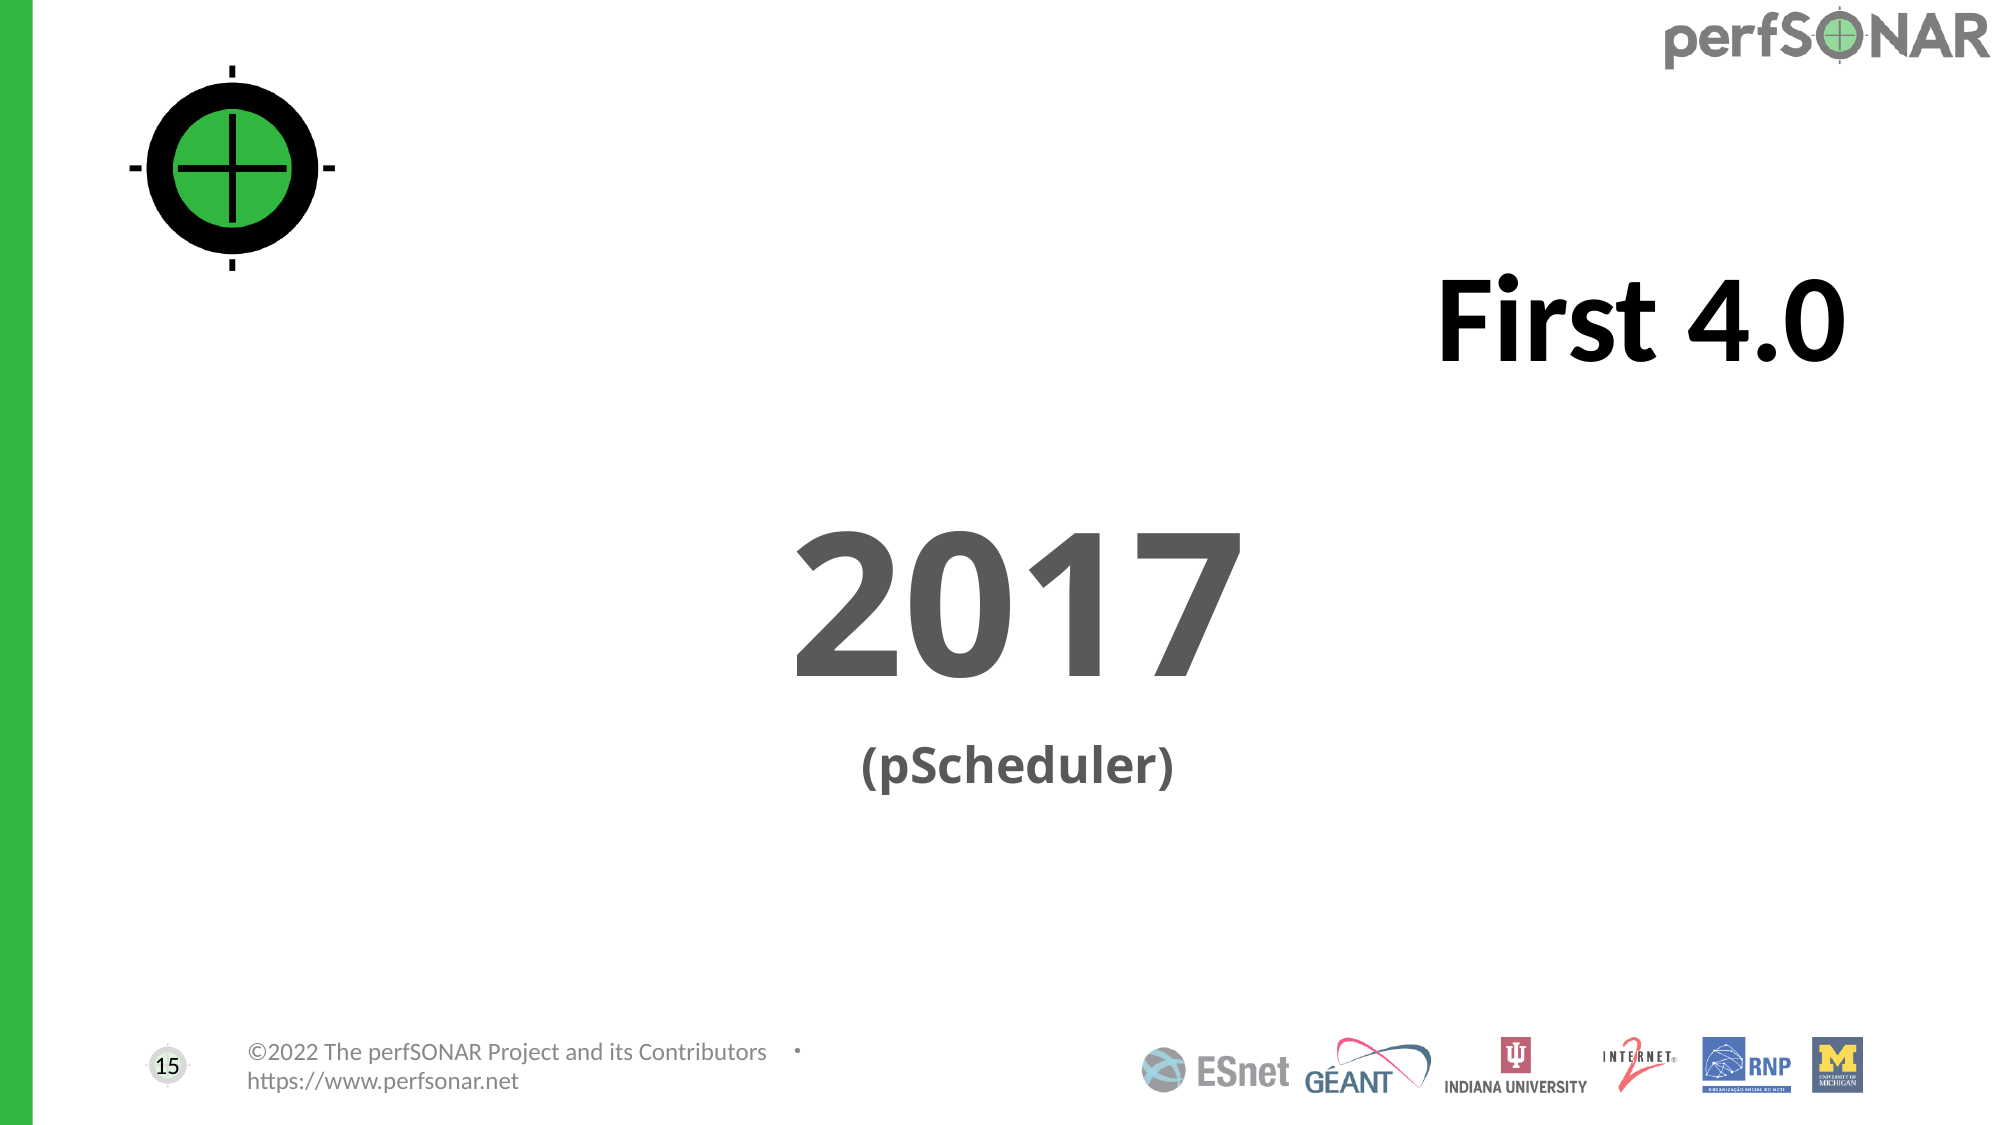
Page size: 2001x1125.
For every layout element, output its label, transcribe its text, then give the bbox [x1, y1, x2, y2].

slide_number 15 [137, 1035, 198, 1096]
title First 4.0 [684, 184, 1863, 458]
list 2017 (pScheduler) [137, 496, 1862, 998]
footer ©2022 The perfSONAR Project and its Contributors ・ https://www.perfsonar.net [232, 1035, 1114, 1096]
picture [93, 29, 371, 307]
